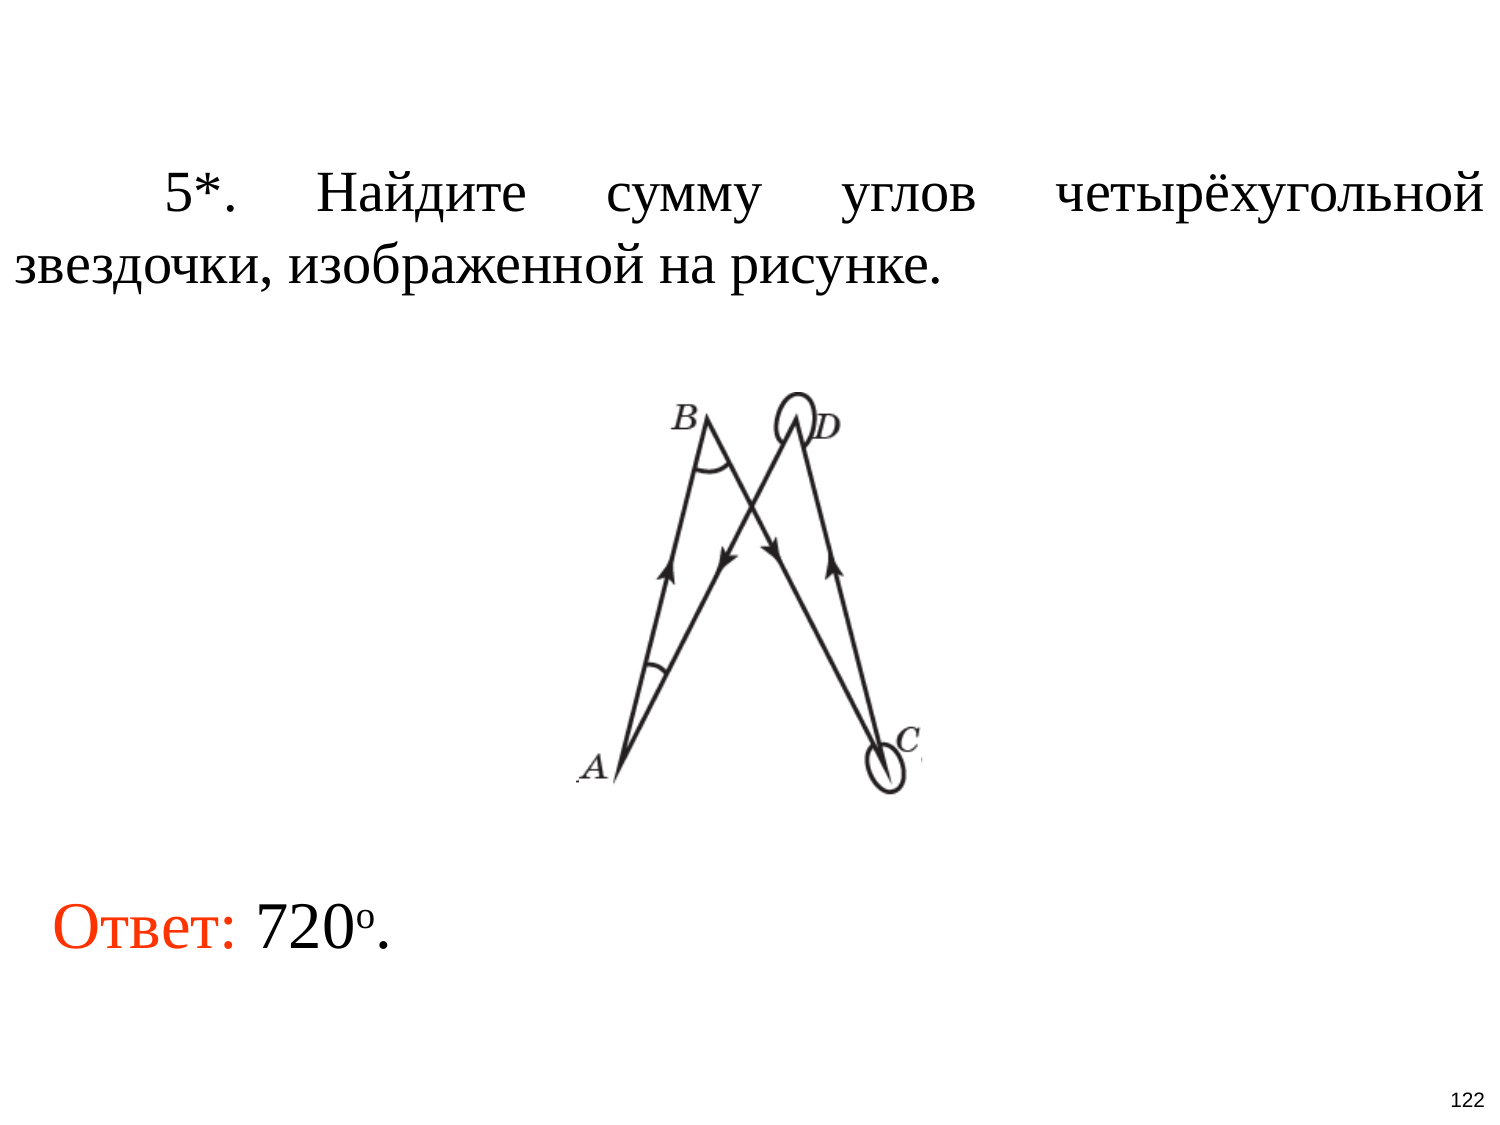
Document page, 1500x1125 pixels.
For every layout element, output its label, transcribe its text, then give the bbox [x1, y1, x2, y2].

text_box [37, 392, 1351, 971]
text_box 122 [1417, 1079, 1500, 1125]
text_box 5*. Найдите сумму углов четырёхугольной звездочки, изображенной на рисунке. [0, 137, 1500, 303]
